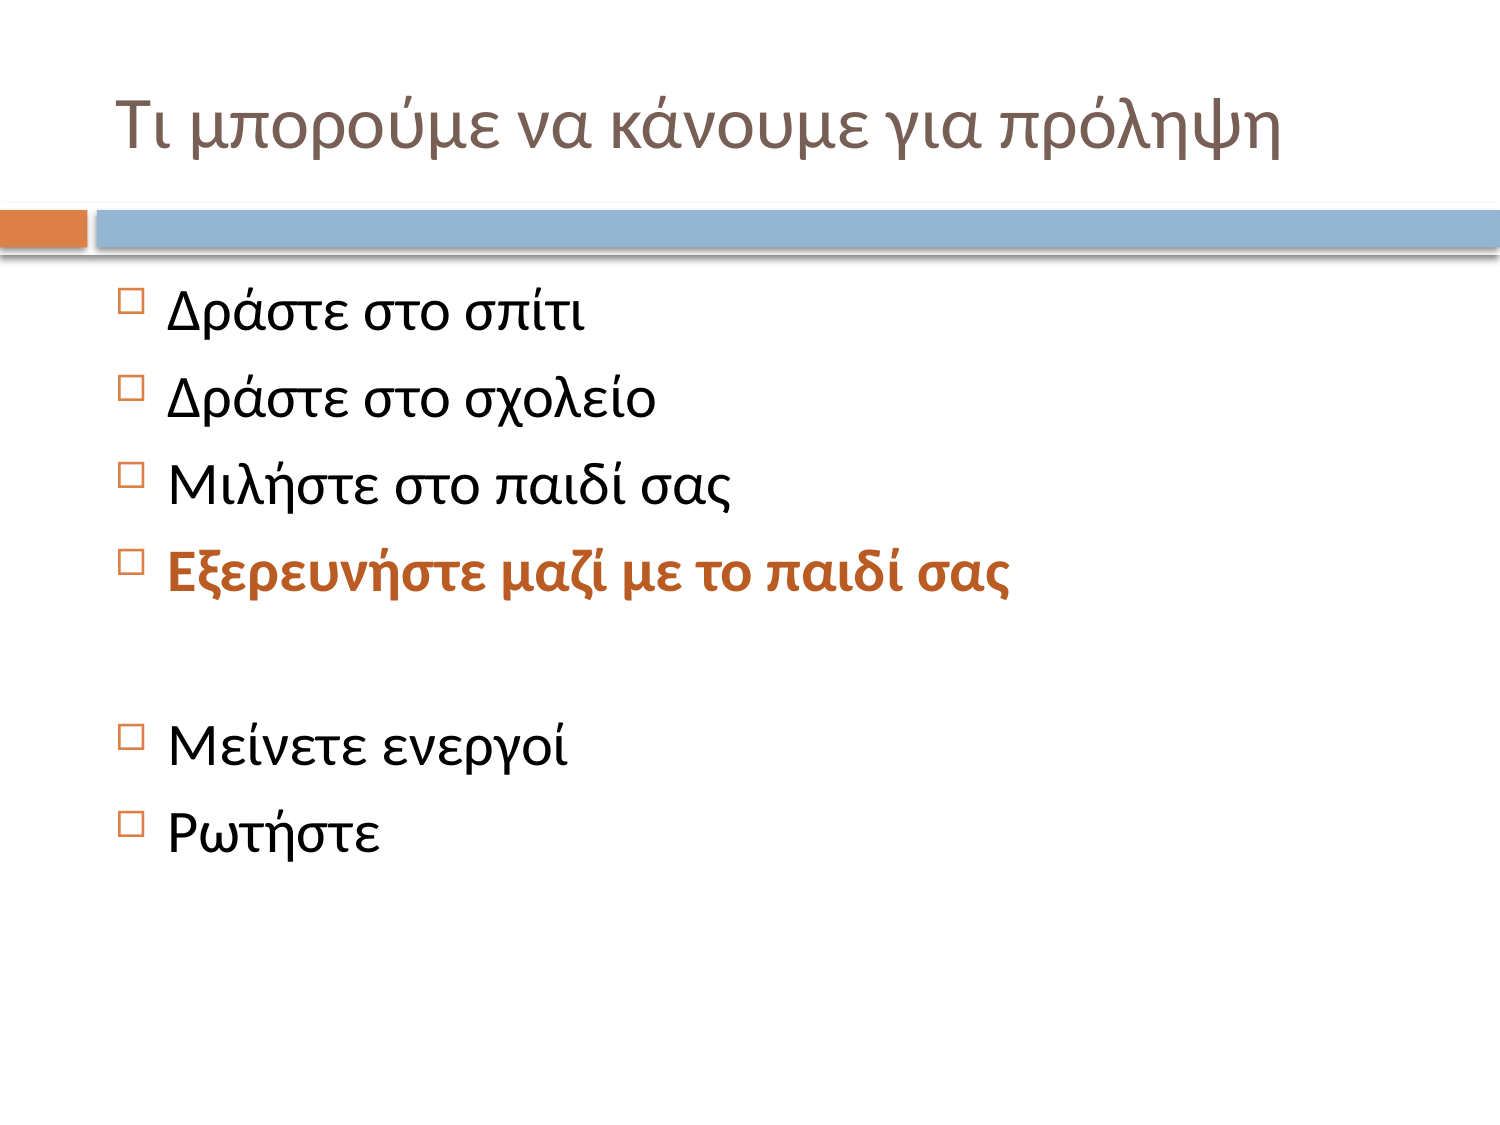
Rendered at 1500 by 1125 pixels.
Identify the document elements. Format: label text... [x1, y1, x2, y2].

list Δράστε στο σπίτι Δράστε στο σχολείο Μιλήστε στο παιδί σας Εξερευνήστε μαζί με το παιδί σας Μείνετε ενεργοί Ρωτήστε [100, 262, 1438, 1000]
title Τι μπορούμε να κάνουμε για πρόληψη [100, 37, 1438, 200]
